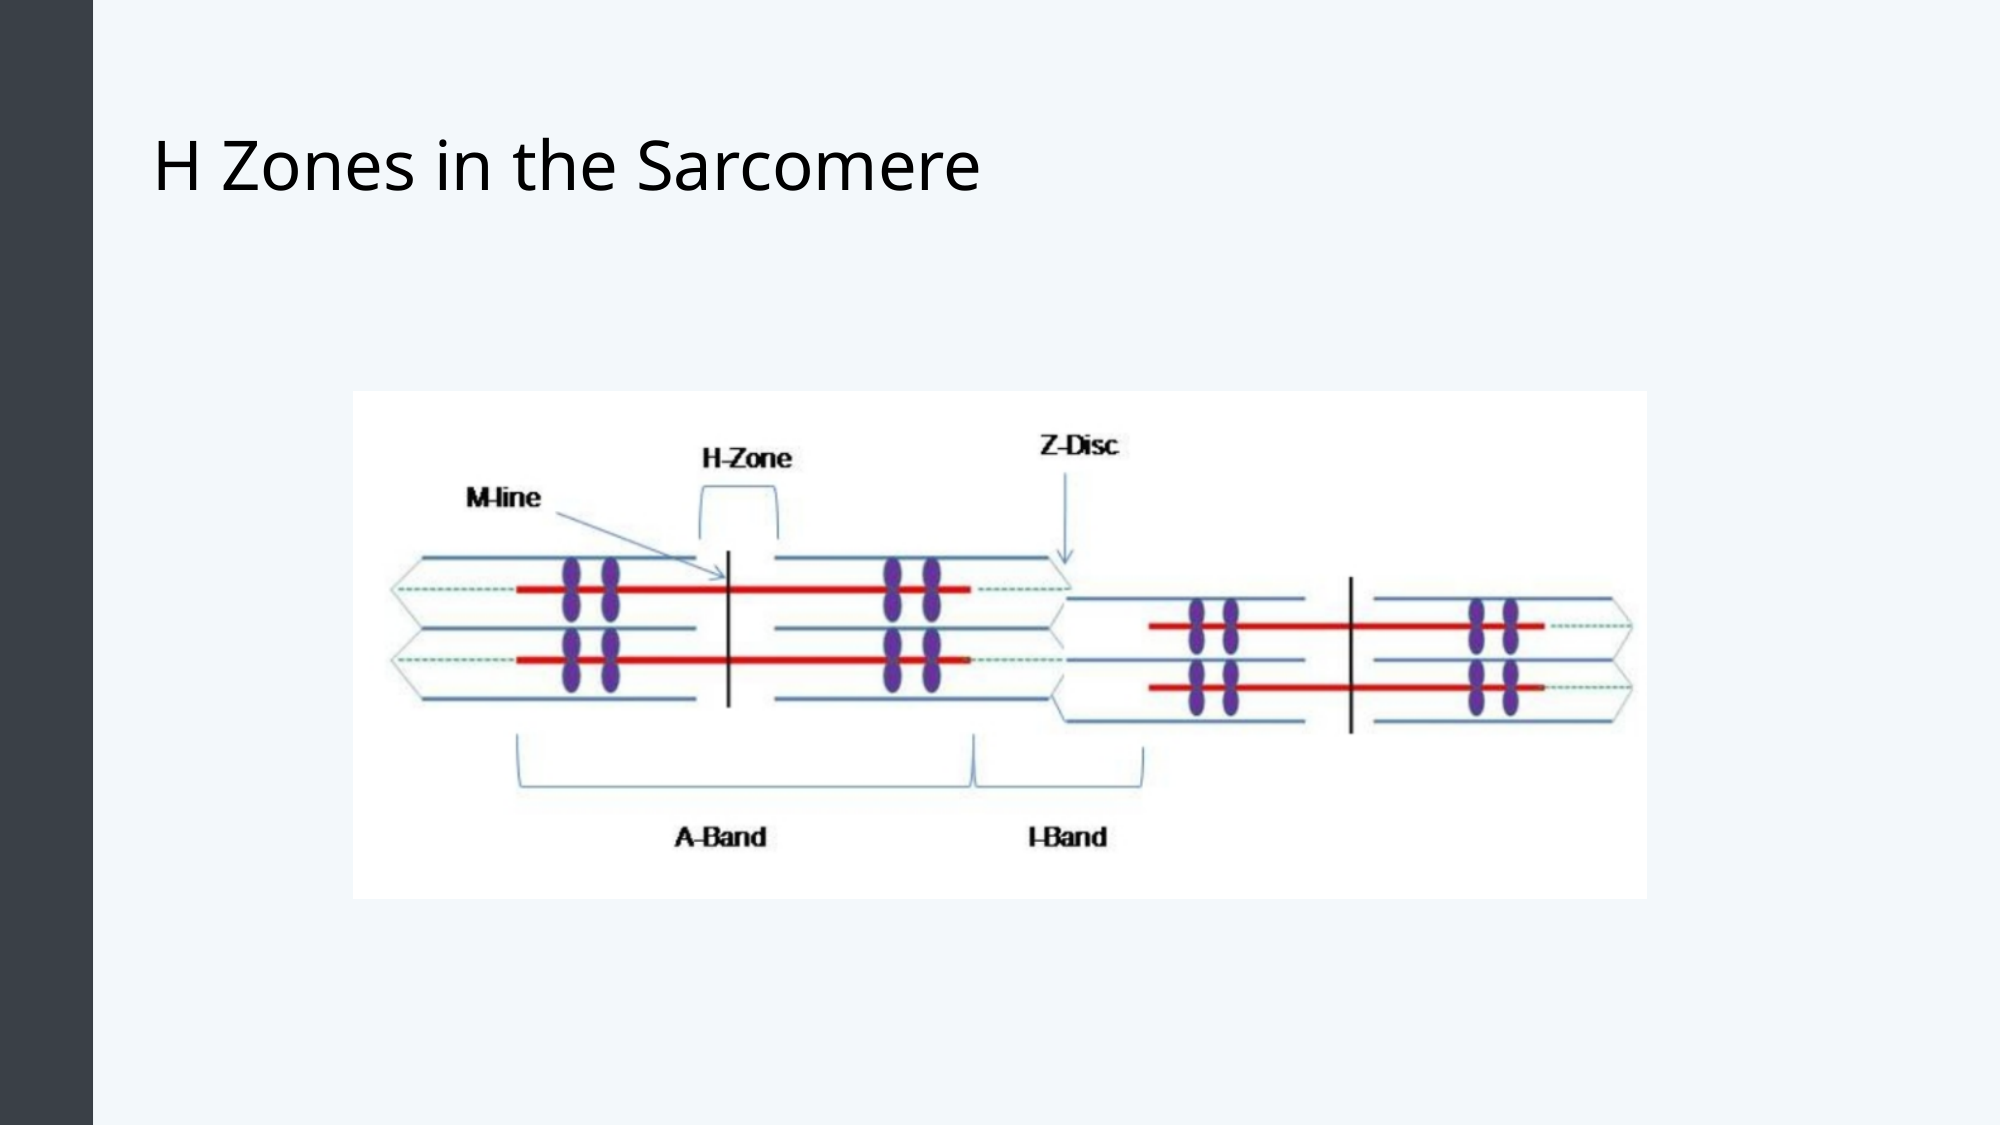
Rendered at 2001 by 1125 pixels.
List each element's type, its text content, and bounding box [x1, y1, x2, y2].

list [352, 391, 1648, 899]
title H Zones in the Sarcomere [137, 59, 1863, 278]
